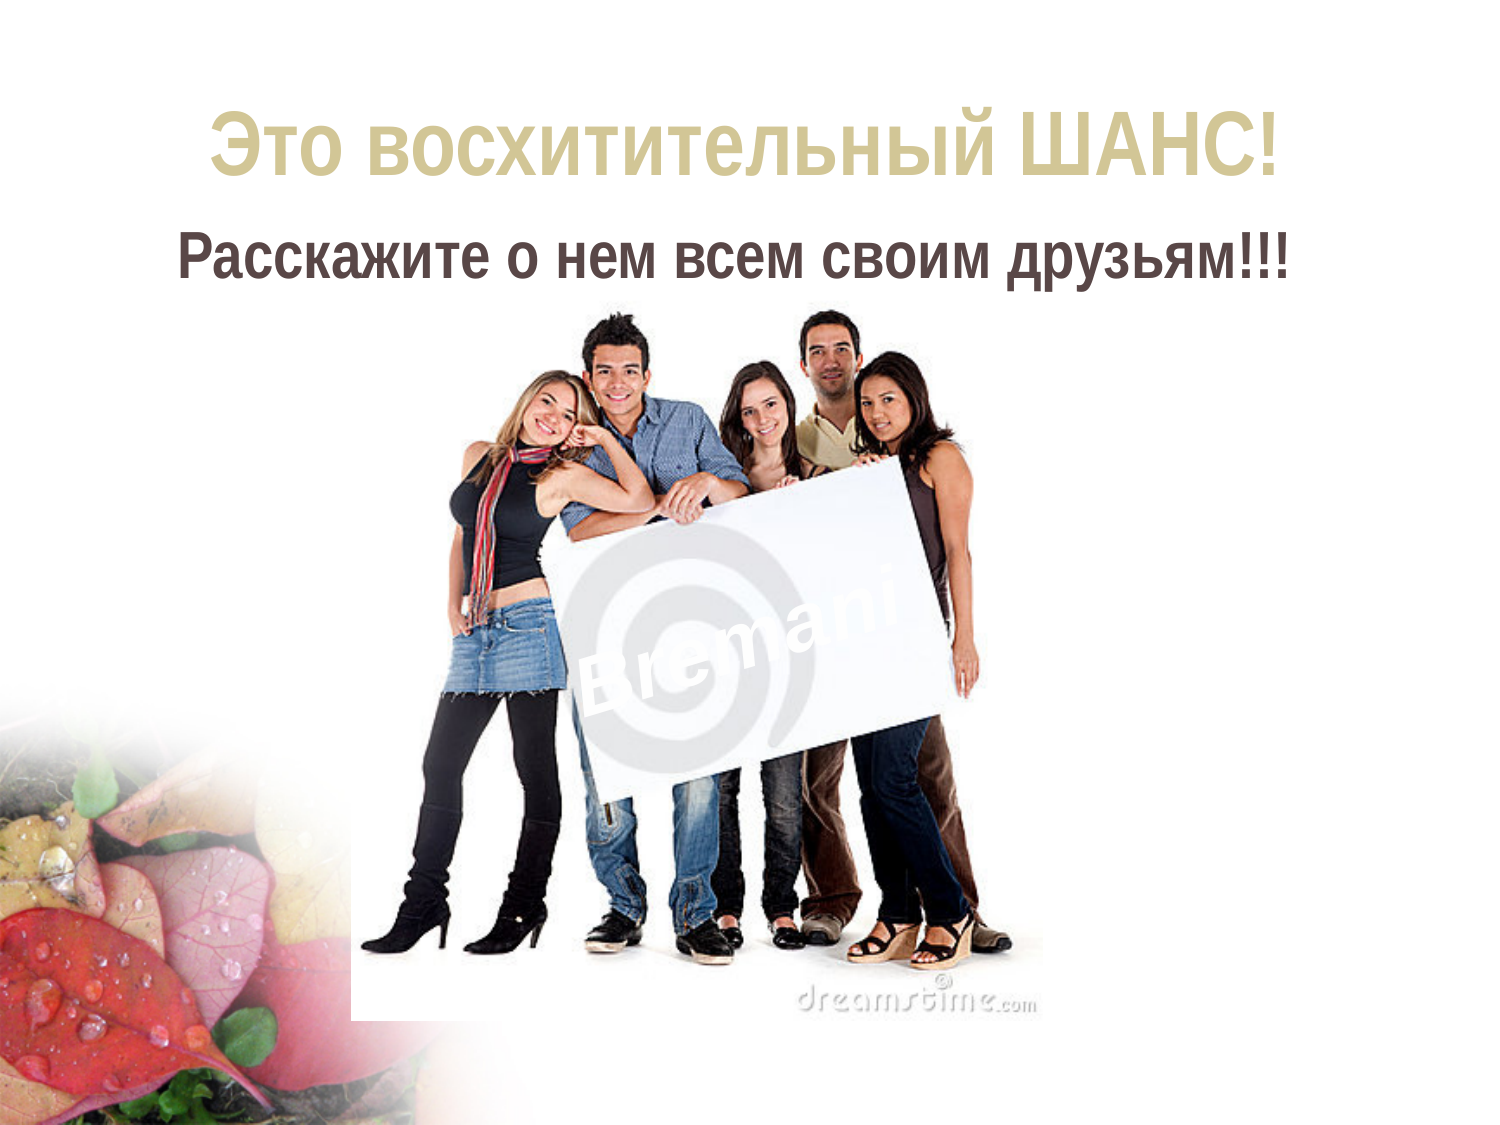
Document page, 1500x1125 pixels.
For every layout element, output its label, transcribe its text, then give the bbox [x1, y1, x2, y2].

subtitle Расскажите о нем всем своим друзьям!!! [28, 204, 1442, 324]
title Это восхитительный ШАНС! [74, 44, 1418, 204]
picture [0, 107, 1360, 1125]
